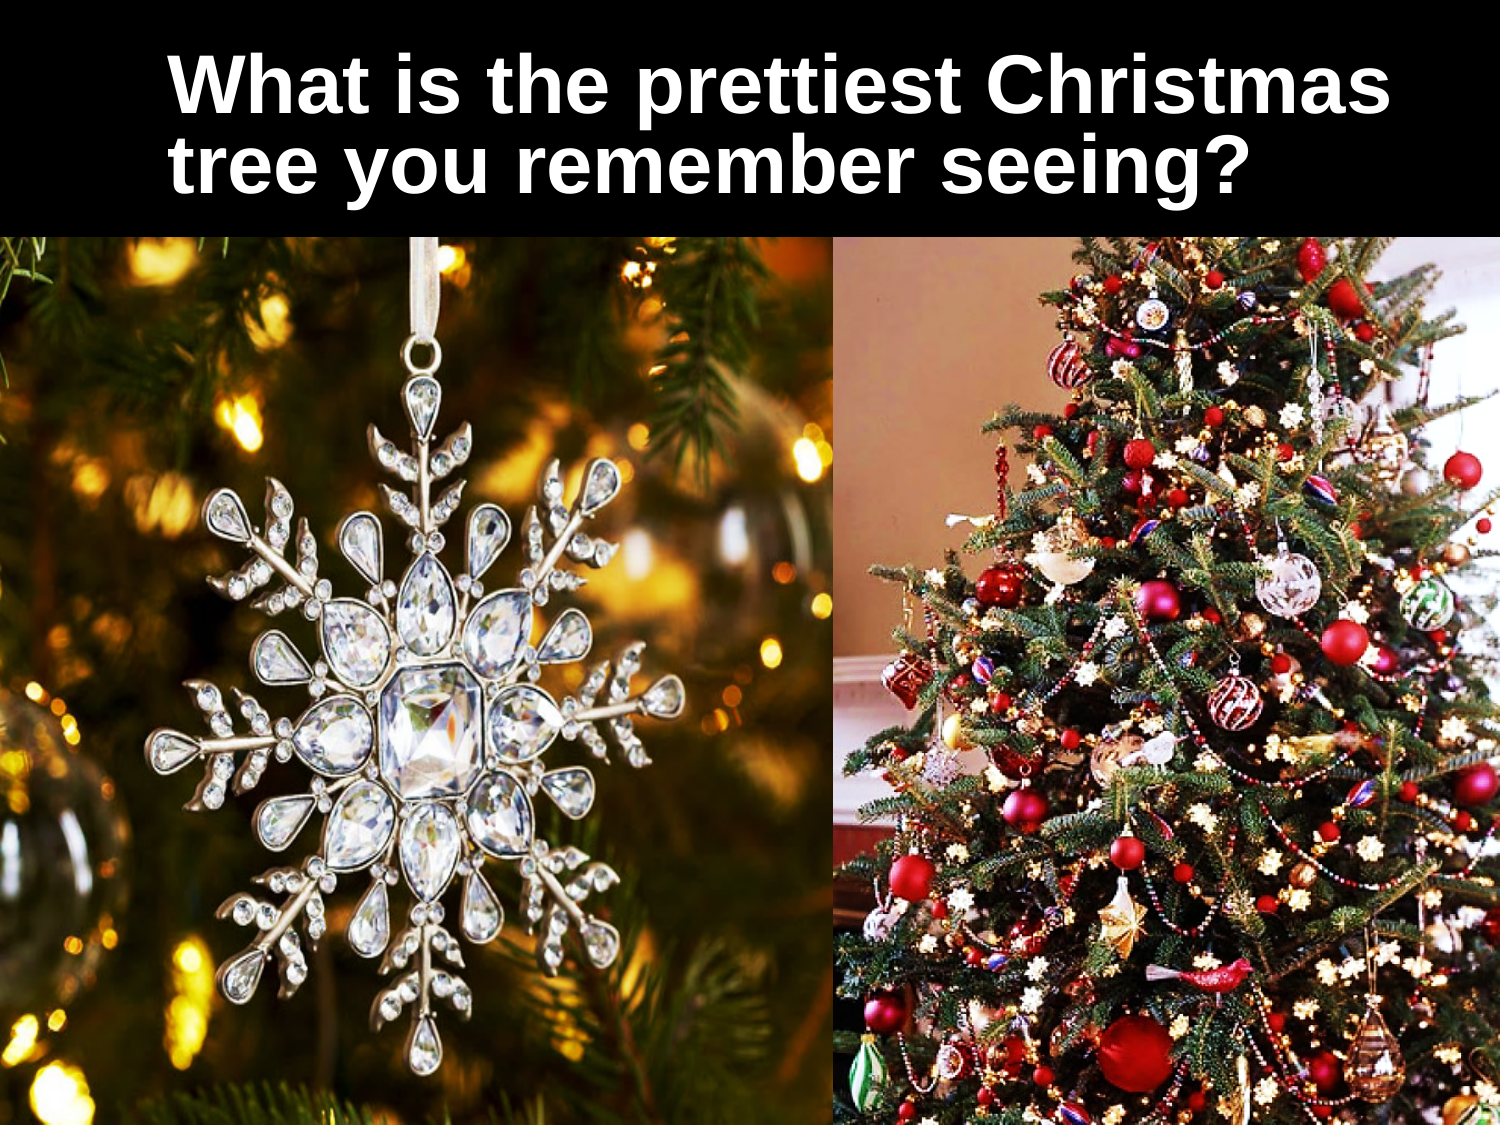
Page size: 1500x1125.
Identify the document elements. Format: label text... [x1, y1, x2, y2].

title What is the prettiest Christmas tree you remember seeing? [0, 0, 1500, 225]
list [0, 237, 830, 1125]
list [832, 237, 1500, 1125]
